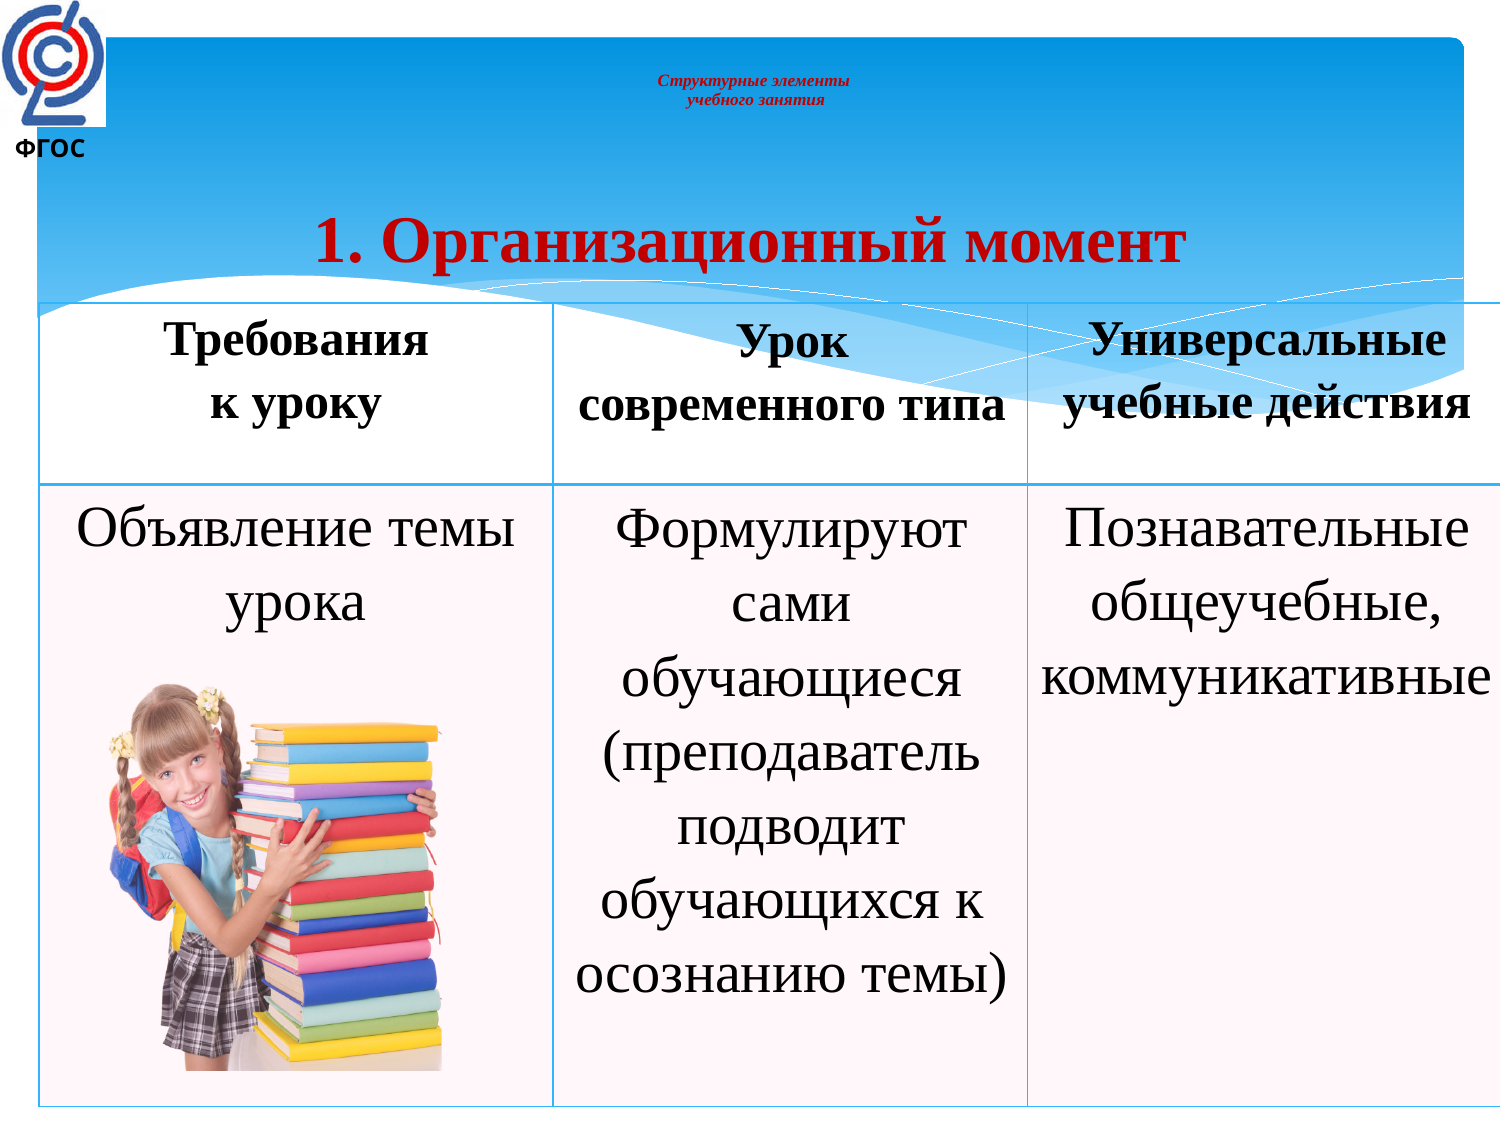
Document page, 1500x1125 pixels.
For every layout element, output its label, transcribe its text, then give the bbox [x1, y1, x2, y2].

table_cell Познавательные общеучебные, коммуникативные [1028, 486, 1500, 1106]
table_cell Формулируют сами обучающиеся (преподаватель подводит обучающихся к осознанию темы) [554, 486, 1027, 1106]
title Структурные элементы учебного занятия [112, 63, 1425, 118]
table_header Требования к уроку [40, 304, 552, 483]
picture [0, 0, 106, 127]
text_box ФГОС [0, 136, 106, 172]
table_header Урок современного типа [554, 304, 1027, 483]
table_header Универсальные учебные действия [1028, 304, 1500, 483]
table_cell Объявление темы урока [40, 486, 552, 1106]
text_box 1. Организационный момент [112, 118, 1390, 302]
picture [74, 637, 442, 1072]
